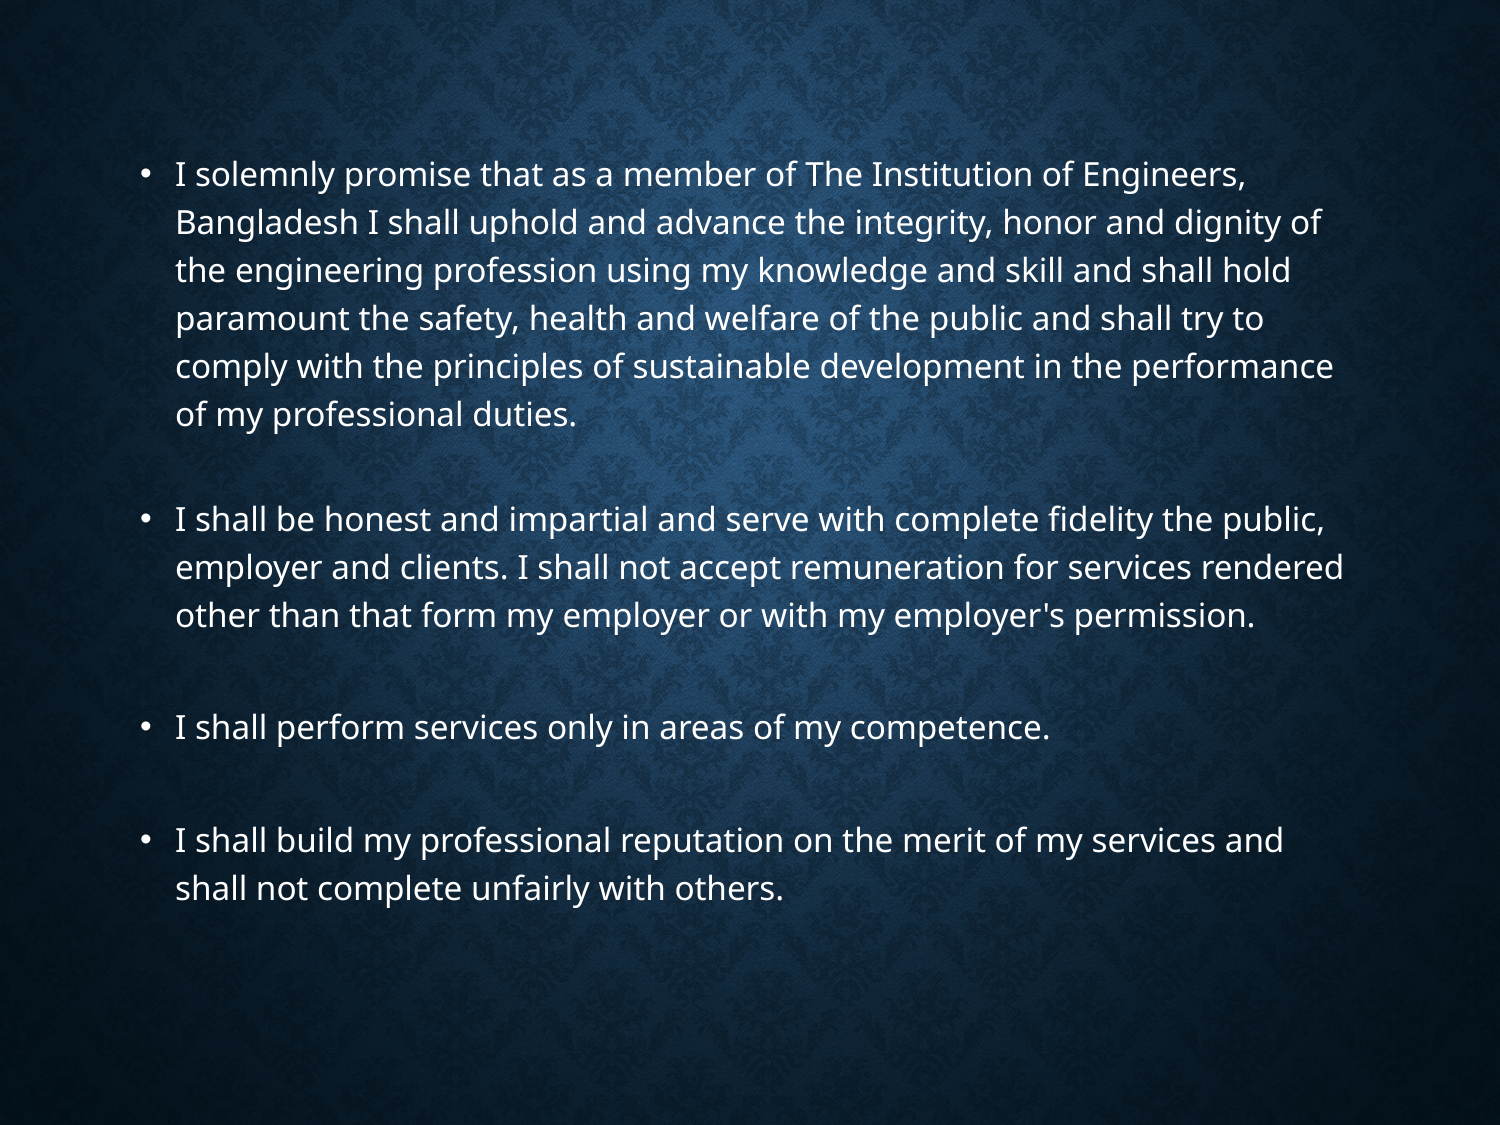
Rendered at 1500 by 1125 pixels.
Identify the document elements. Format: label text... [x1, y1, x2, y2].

list I solemnly promise that as a member of The Institution of Engineers, Bangladesh I shall uphold and advance the integrity, honor and dignity of the engineering profession using my knowledge and skill and shall hold paramount the safety, health and welfare of the public and shall try to comply with the principles of sustainable development in the performance of my professional duties. I shall be honest and impartial and serve with complete fidelity the public, employer and clients. I shall not accept remuneration for services rendered other than that form my employer or with my employer's permission. I shall perform services only in areas of my competence. I shall build my professional reputation on the merit of my services and shall not complete unfairly with others. [125, 137, 1363, 950]
